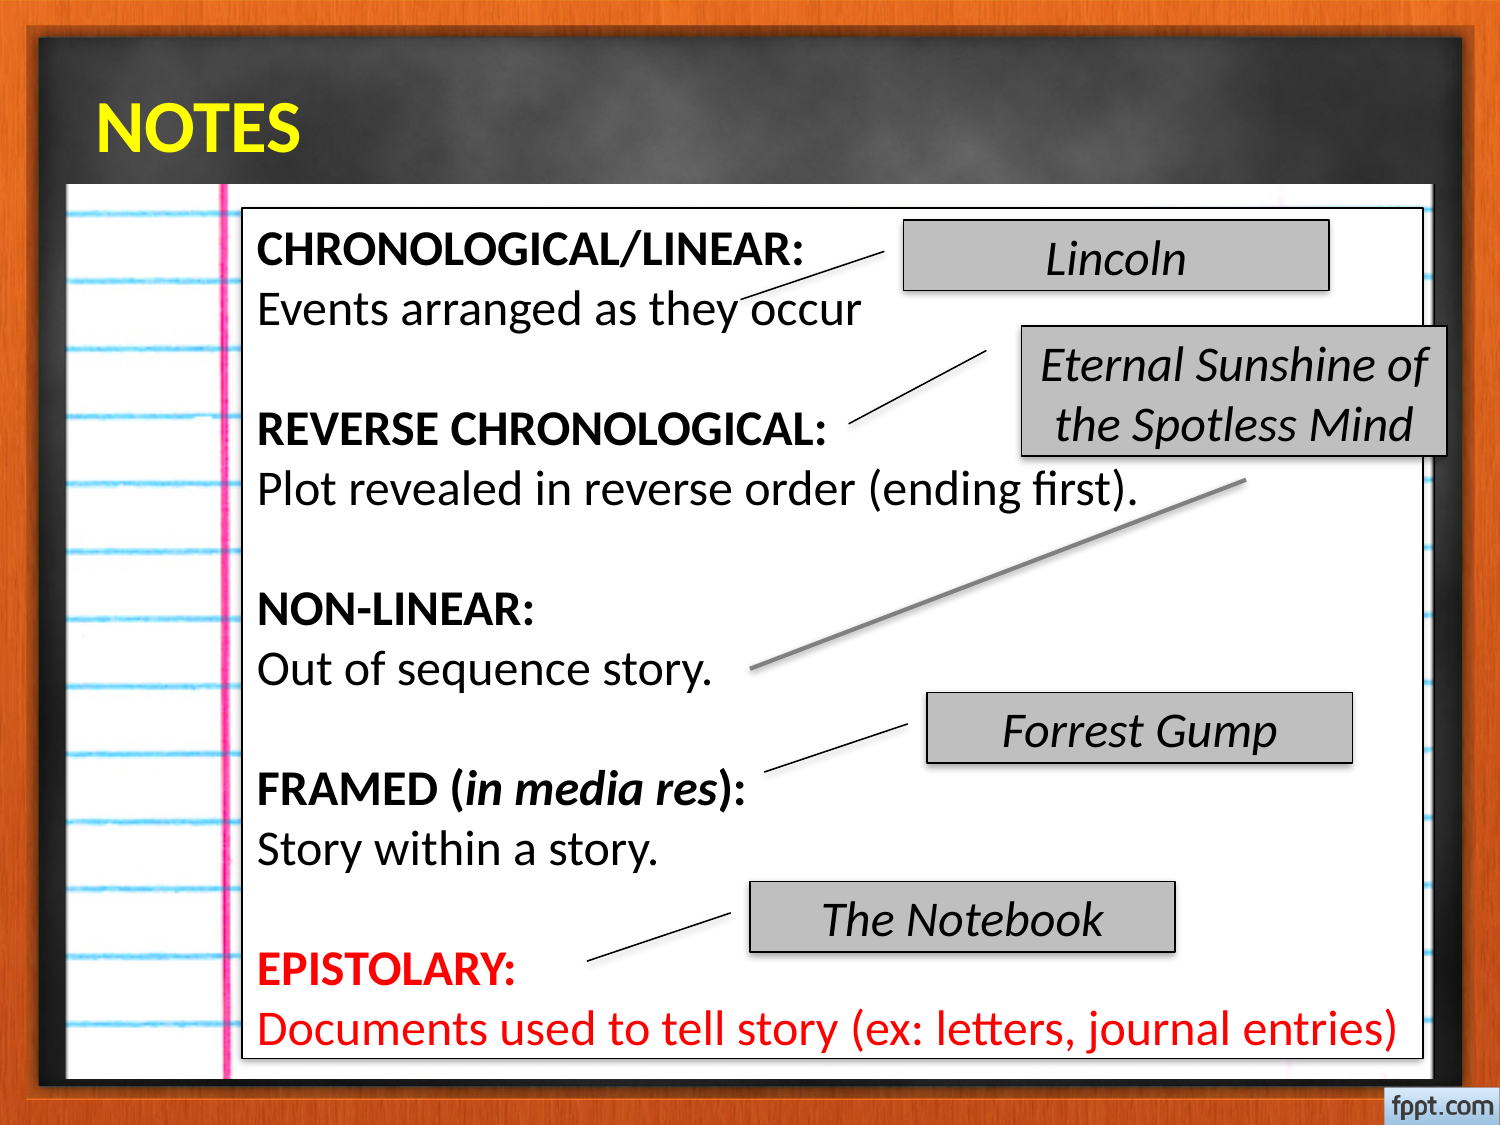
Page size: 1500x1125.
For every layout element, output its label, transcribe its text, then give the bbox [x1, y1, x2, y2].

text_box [749, 479, 1247, 669]
text_box Eternal Sunshine of the Spotless Mind [1441, 325, 1448, 457]
picture [0, 0, 1500, 1125]
title NOTES [75, 67, 1425, 182]
